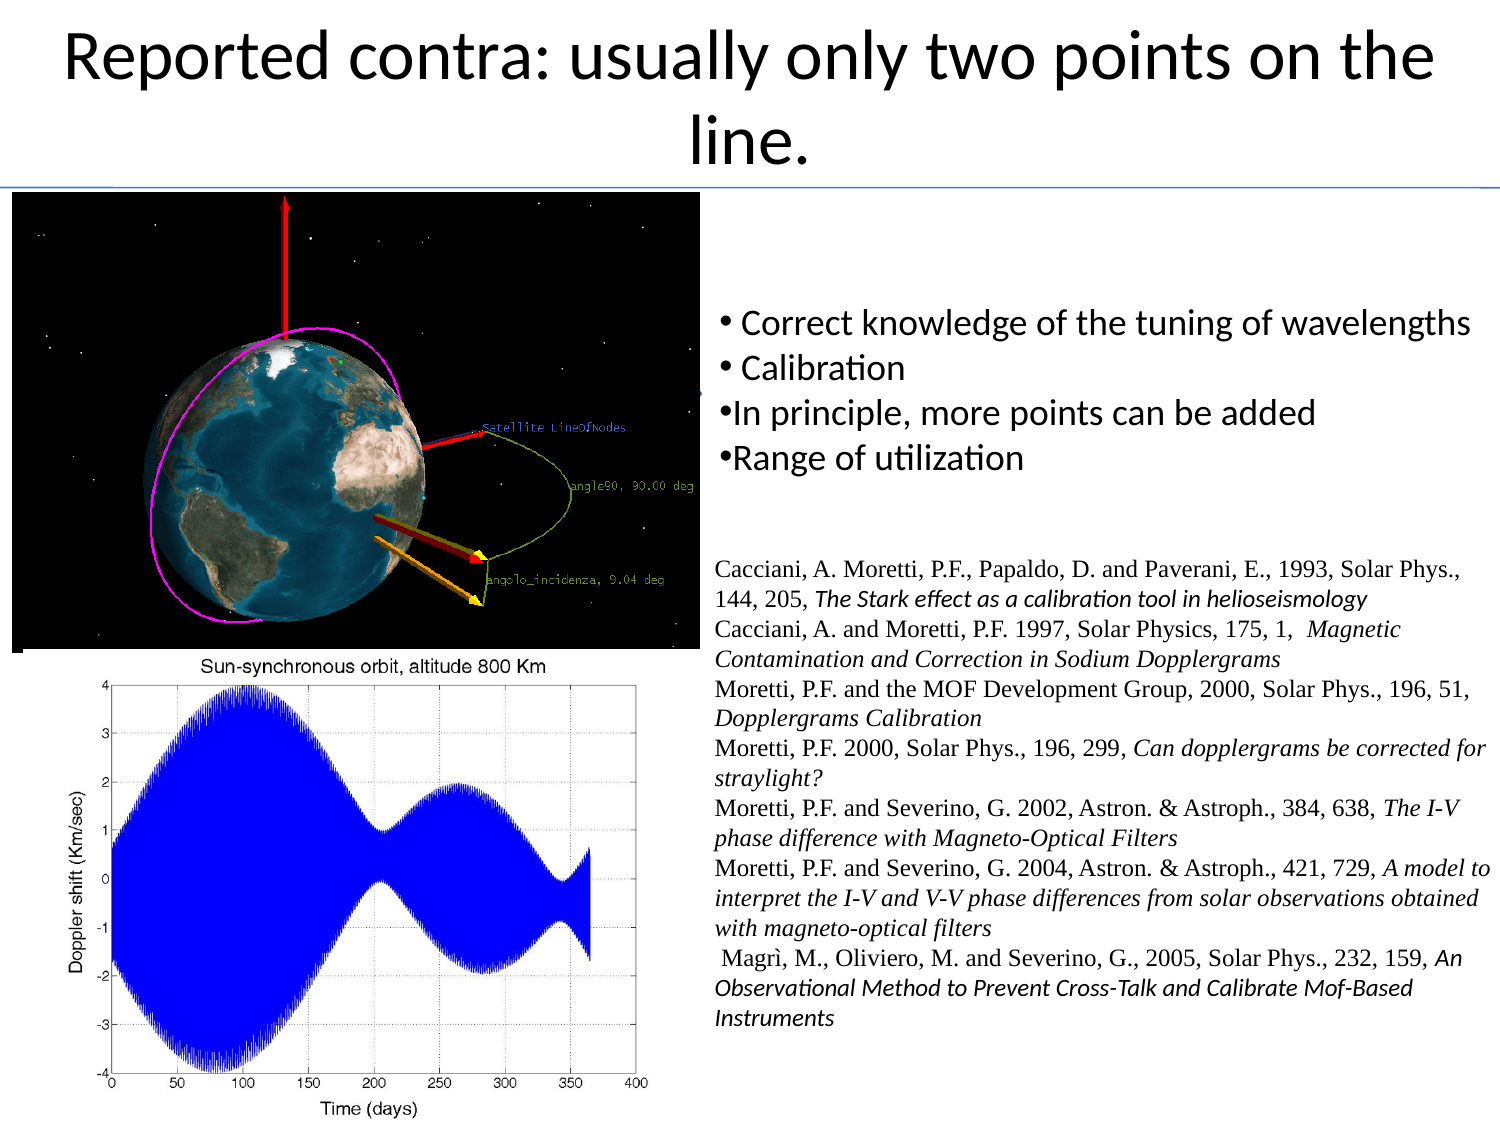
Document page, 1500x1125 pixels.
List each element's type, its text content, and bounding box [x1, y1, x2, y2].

title Reported contra: usually only two points on the line. [0, 0, 1500, 186]
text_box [12, 192, 701, 1125]
text_box Cacciani, A. Moretti, P.F., Papaldo, D. and Paverani, E., 1993, Solar Phys., 144, 205, The Stark effect as a calibration tool in helioseismology Cacciani, A. and Moretti, P.F. 1997, Solar Physics, 175, 1, Magnetic Contamination and Correction in Sodium Dopplergrams Moretti, P.F. and the MOF Development Group, 2000, Solar Phys., 196, 51, Dopplergrams Calibration Moretti, P.F. 2000, Solar Phys., 196, 299, Can dopplergrams be corrected for straylight? Moretti, P.F. and Severino, G. 2002, Astron. & Astroph., 384, 638, The I-V phase difference with Magneto-Optical Filters Moretti, P.F. and Severino, G. 2004, Astron. & Astroph., 421, 729, A model to interpret the I-V and V-V phase differences from solar observations obtained with magneto-optical filters Magrì, M., Oliviero, M. and Severino, G., 2005, Solar Phys., 232, 159, An Observational Method to Prevent Cross-Talk and Calibrate Mof-Based Instruments [704, 544, 1500, 1069]
text_box Correct knowledge of the tuning of wavelengths Calibration In principle, more points can be added Range of utilization [704, 290, 1488, 486]
